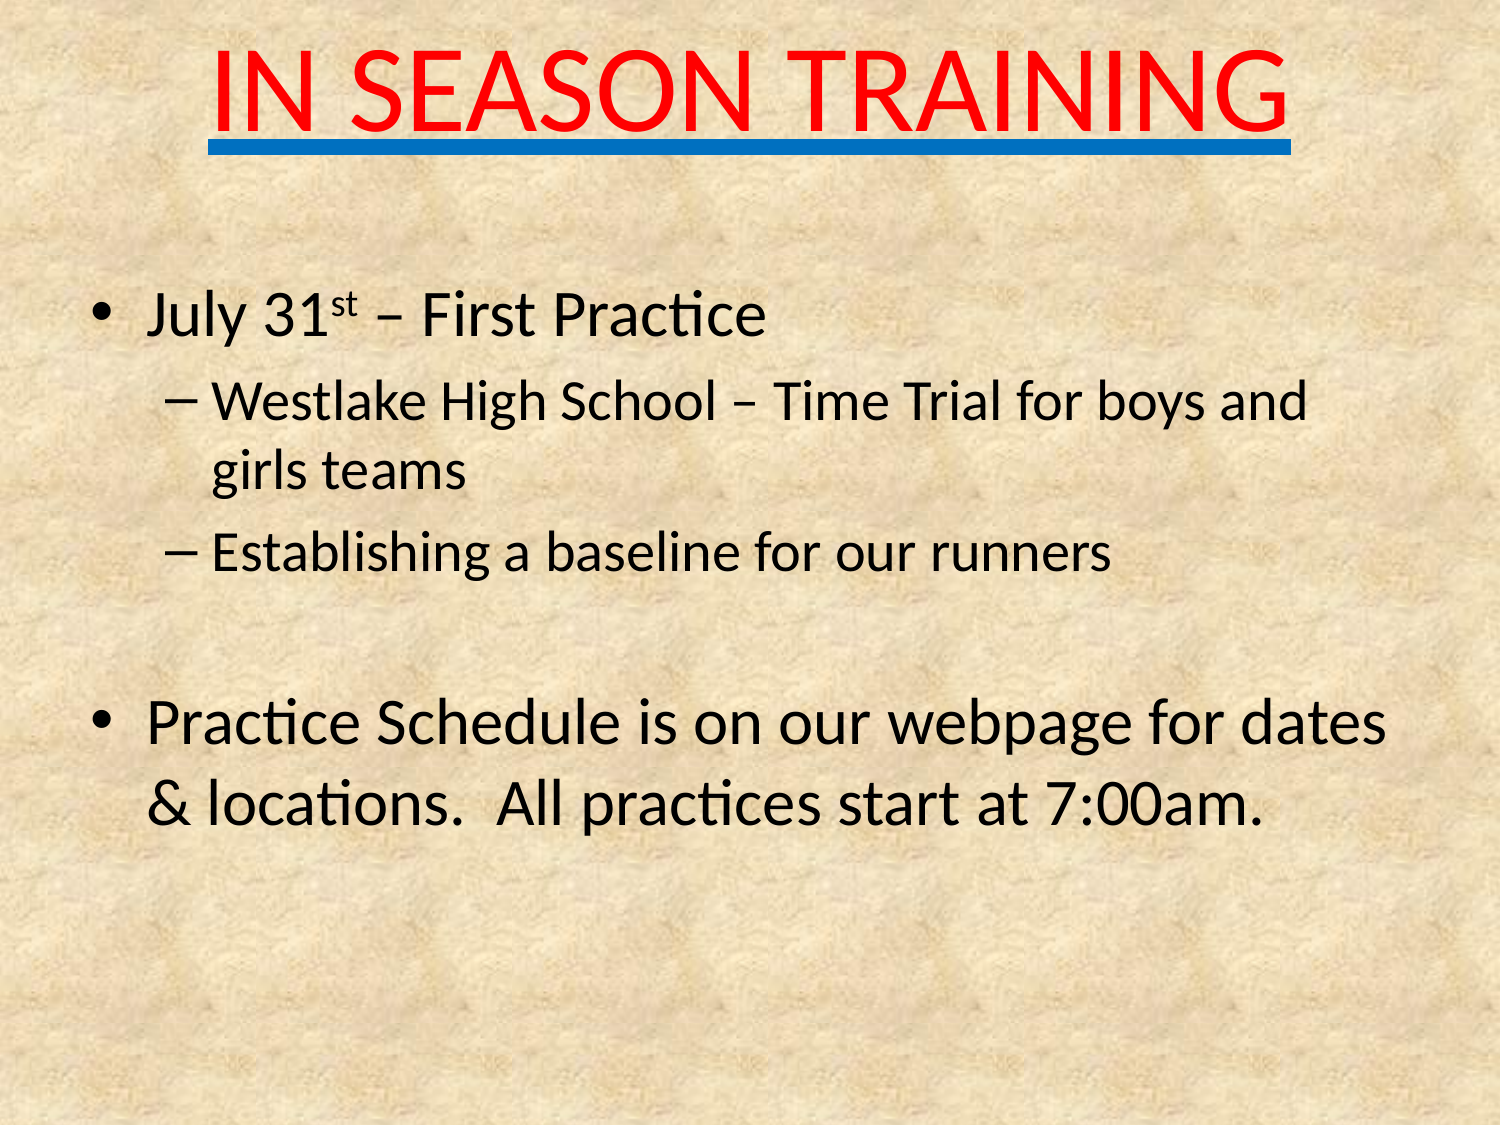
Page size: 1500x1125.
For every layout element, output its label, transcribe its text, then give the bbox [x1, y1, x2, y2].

list July 31st – First Practice Westlake High School – Time Trial for boys and girls teams Establishing a baseline for our runners Practice Schedule is on our webpage for dates & locations. All practices start at 7:00am. [75, 262, 1425, 1005]
text_box IN SEASON TRAINING [74, 0, 1425, 175]
picture [0, 0, 1500, 1125]
